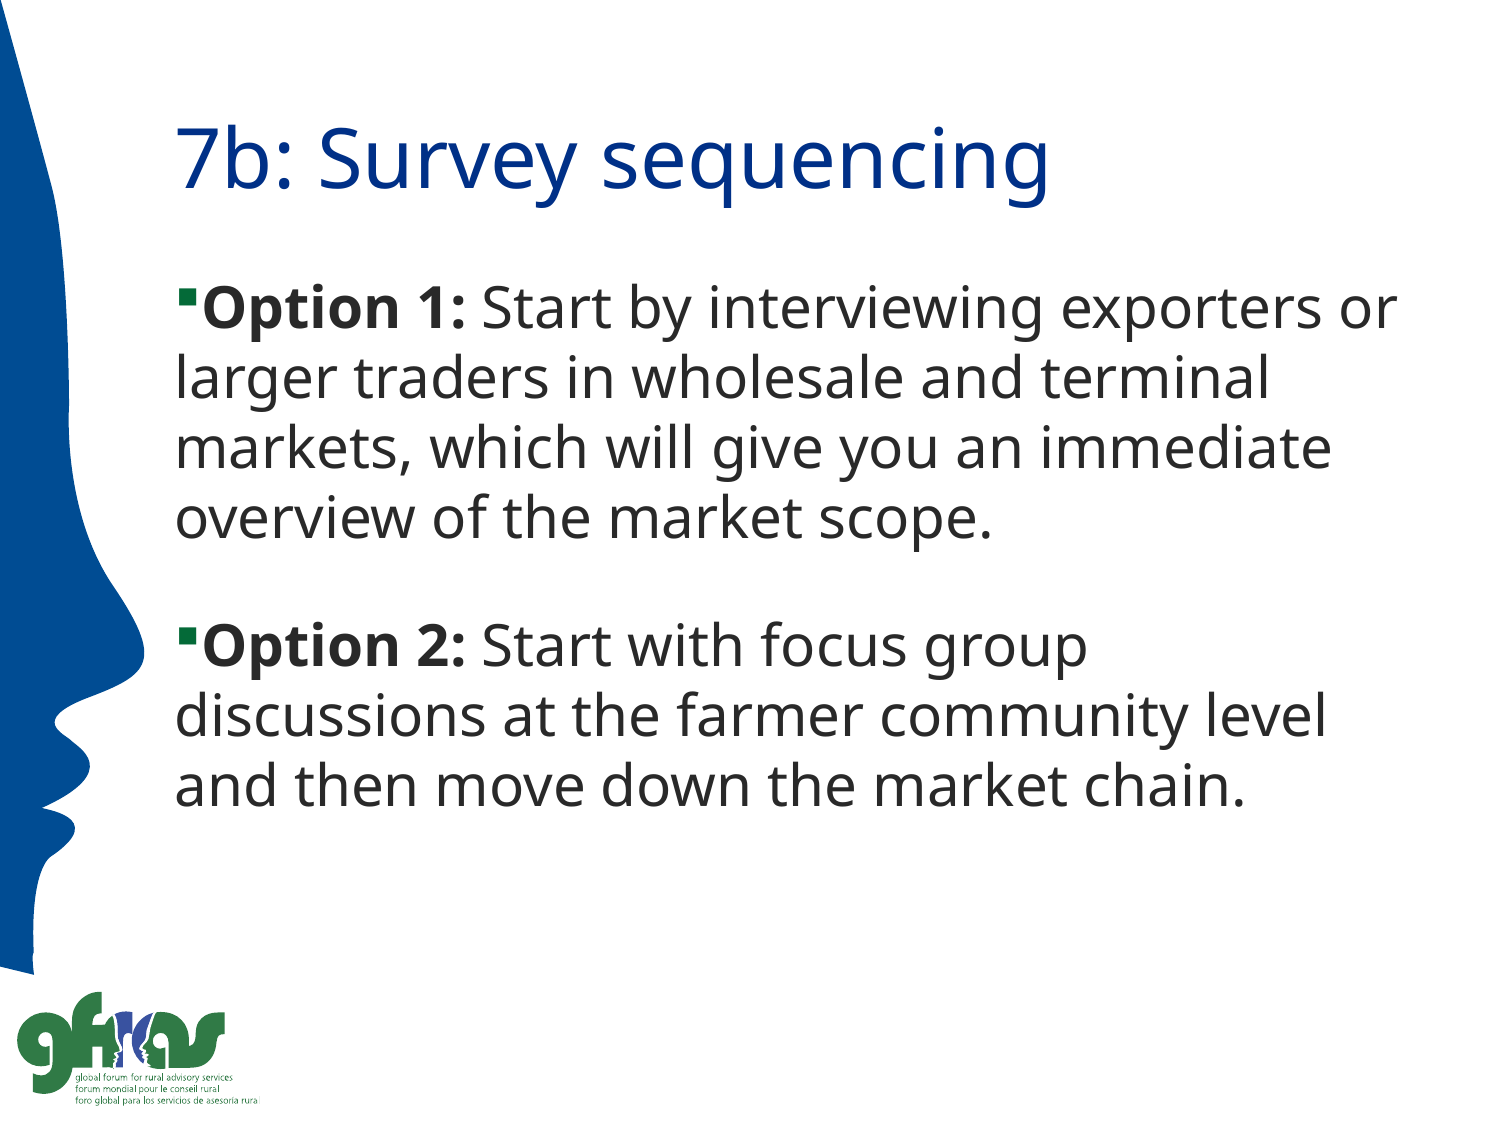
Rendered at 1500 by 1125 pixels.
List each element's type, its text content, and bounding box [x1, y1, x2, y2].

title 7b: Survey sequencing [159, 53, 1425, 257]
list Option 1: Start by interviewing exporters or larger traders in wholesale and terminal markets, which will give you an immediate overview of the market scope. Option 2: Start with focus group discussions at the farmer community level and then move down the market chain. [159, 262, 1425, 916]
